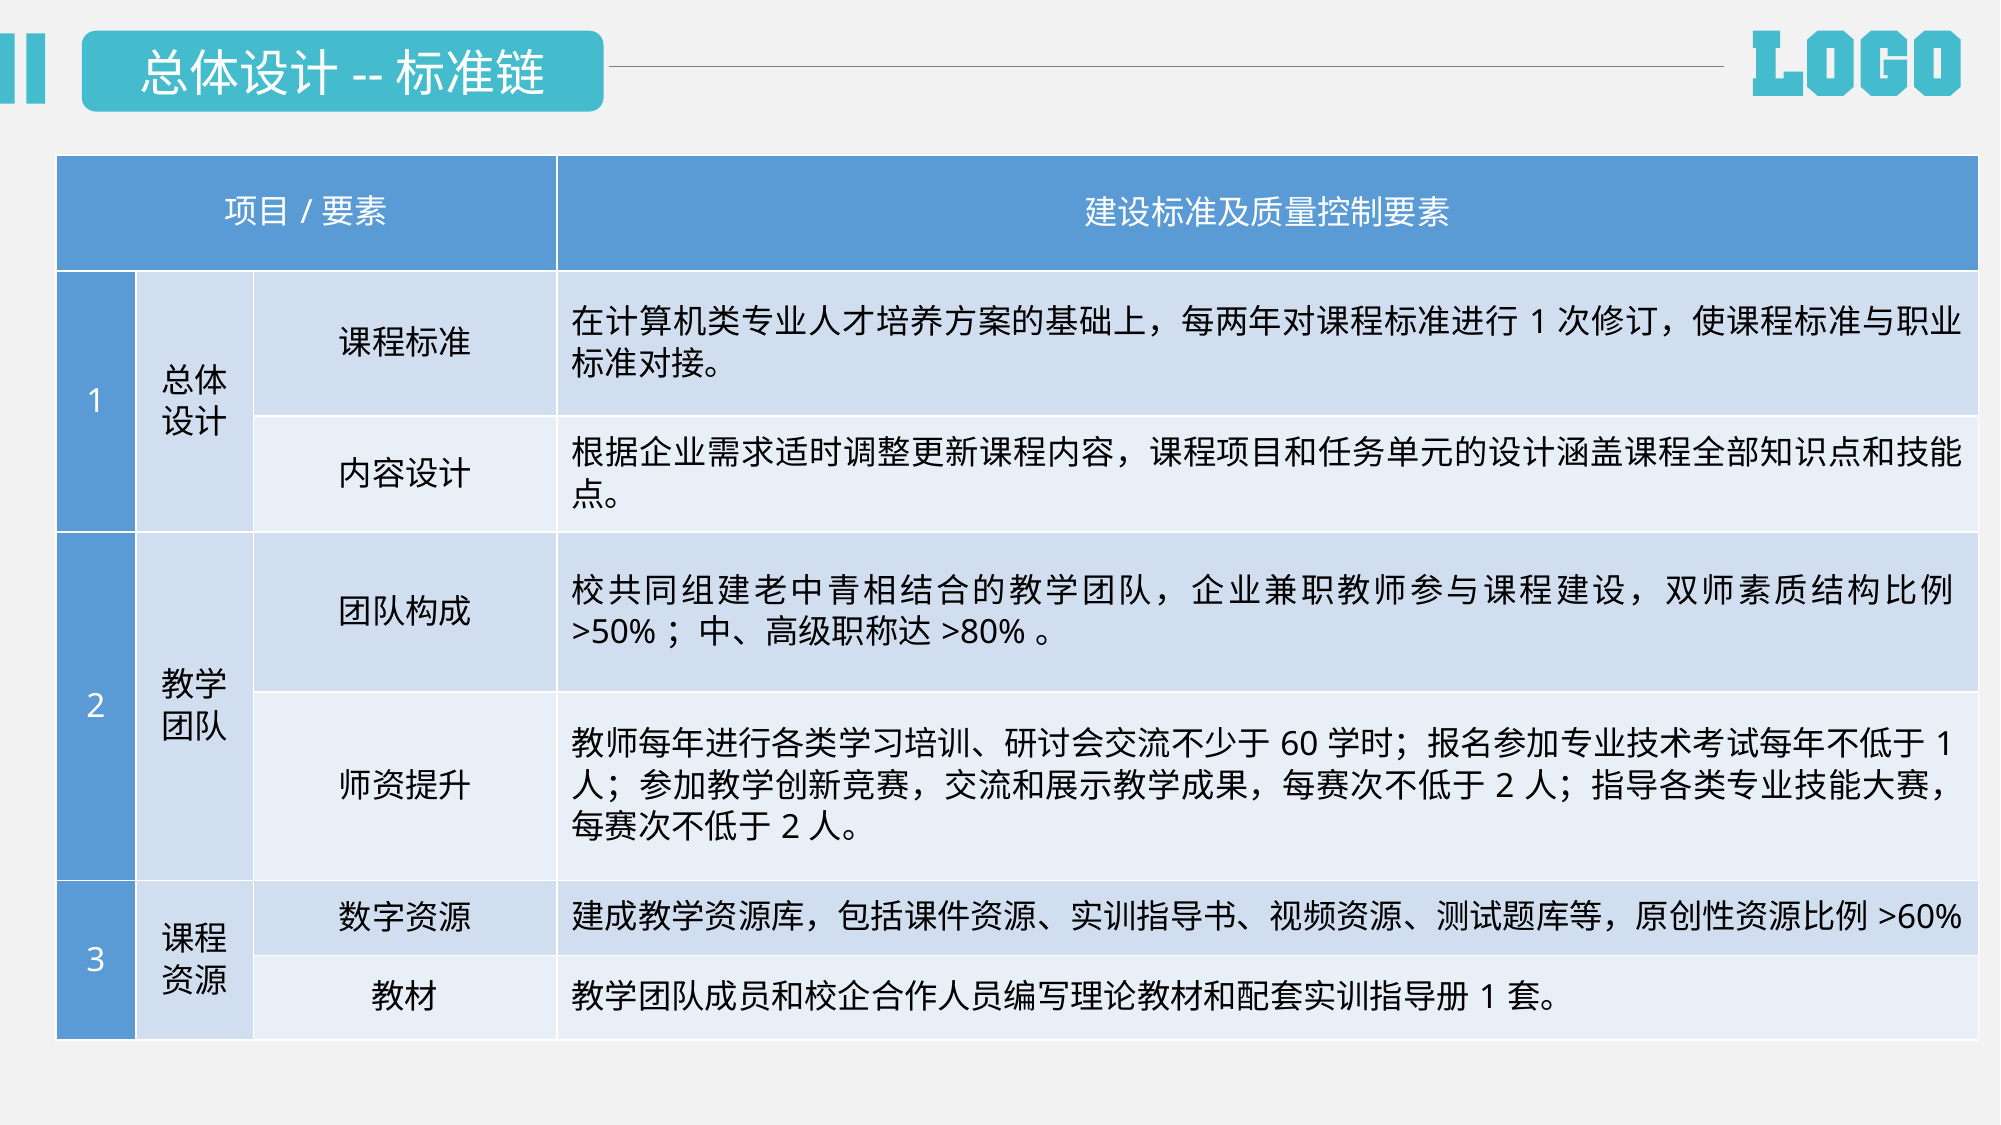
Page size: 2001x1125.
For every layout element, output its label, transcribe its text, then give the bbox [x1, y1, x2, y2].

table_cell 1 [57, 272, 135, 531]
table_cell 校共同组建老中青相结合的教学团队，企业兼职教师参与课程建设，双师素质结构比例>50%；中、高级职称达>80%。 [558, 533, 1978, 691]
table_cell 教学团队 [137, 533, 253, 880]
table_cell 内容设计 [254, 417, 556, 531]
text_box 总体设计--标准链 [81, 30, 604, 112]
table_cell 建成教学资源库，包括课件资源、实训指导书、视频资源、测试题库等，原创性资源比例>60% [558, 881, 1978, 955]
table_cell 团队构成 [254, 533, 556, 691]
table_cell 根据企业需求适时调整更新课程内容，课程项目和任务单元的设计涵盖课程全部知识点和技能点。 [558, 417, 1978, 531]
table_cell 课程标准 [254, 272, 556, 415]
table_cell 课程资源 [137, 881, 253, 1039]
table_cell 3 [57, 881, 135, 1039]
table_cell 教学团队成员和校企合作人员编写理论教材和配套实训指导册1套。 [558, 956, 1978, 1039]
table_cell 总体设计 [137, 272, 253, 531]
table_cell 在计算机类专业人才培养方案的基础上，每两年对课程标准进行1次修订，使课程标准与职业标准对接。 [558, 272, 1978, 415]
table_cell 教师每年进行各类学习培训、研讨会交流不少于60学时；报名参加专业技术考试每年不低于1人；参加教学创新竞赛，交流和展示教学成果，每赛次不低于2人；指导各类专业技能大赛，每赛次不低于2人。 [558, 693, 1978, 880]
table_cell 数字资源 [254, 881, 556, 955]
table_header 项目/要素 [57, 156, 556, 270]
table_cell 2 [57, 533, 135, 880]
table_cell 师资提升 [254, 693, 556, 880]
table_cell 教材 [254, 956, 556, 1039]
table_header 建设标准及质量控制要素 [558, 156, 1978, 270]
